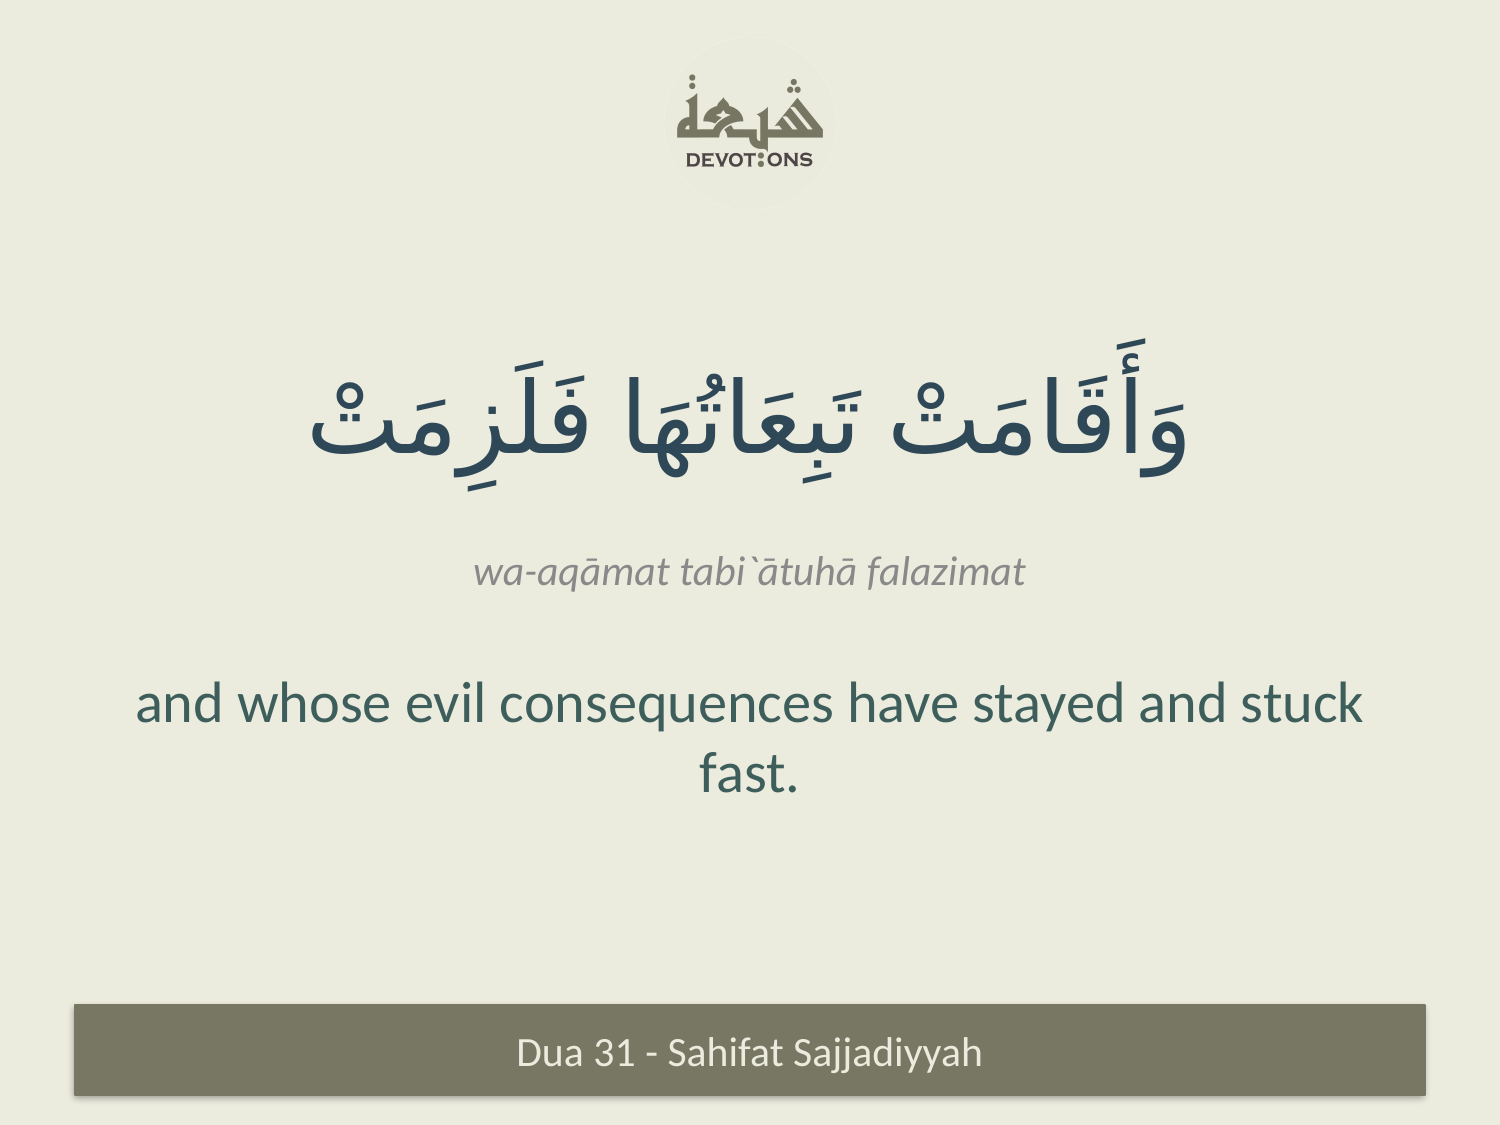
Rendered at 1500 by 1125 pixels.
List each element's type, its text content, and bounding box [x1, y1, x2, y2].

picture [656, 29, 844, 218]
text_box Dua 31 - Sahifat Sajjadiyyah [501, 1017, 999, 1083]
text_box وَأَقَامَتْ تَبِعَاتُهَا فَلَزِمَتْ wa-aqāmat tabi`ātuhā falazimat and whose evil consequences have stayed and stuck fast. [74, 346, 1425, 811]
text_box [74, 1004, 1426, 1096]
